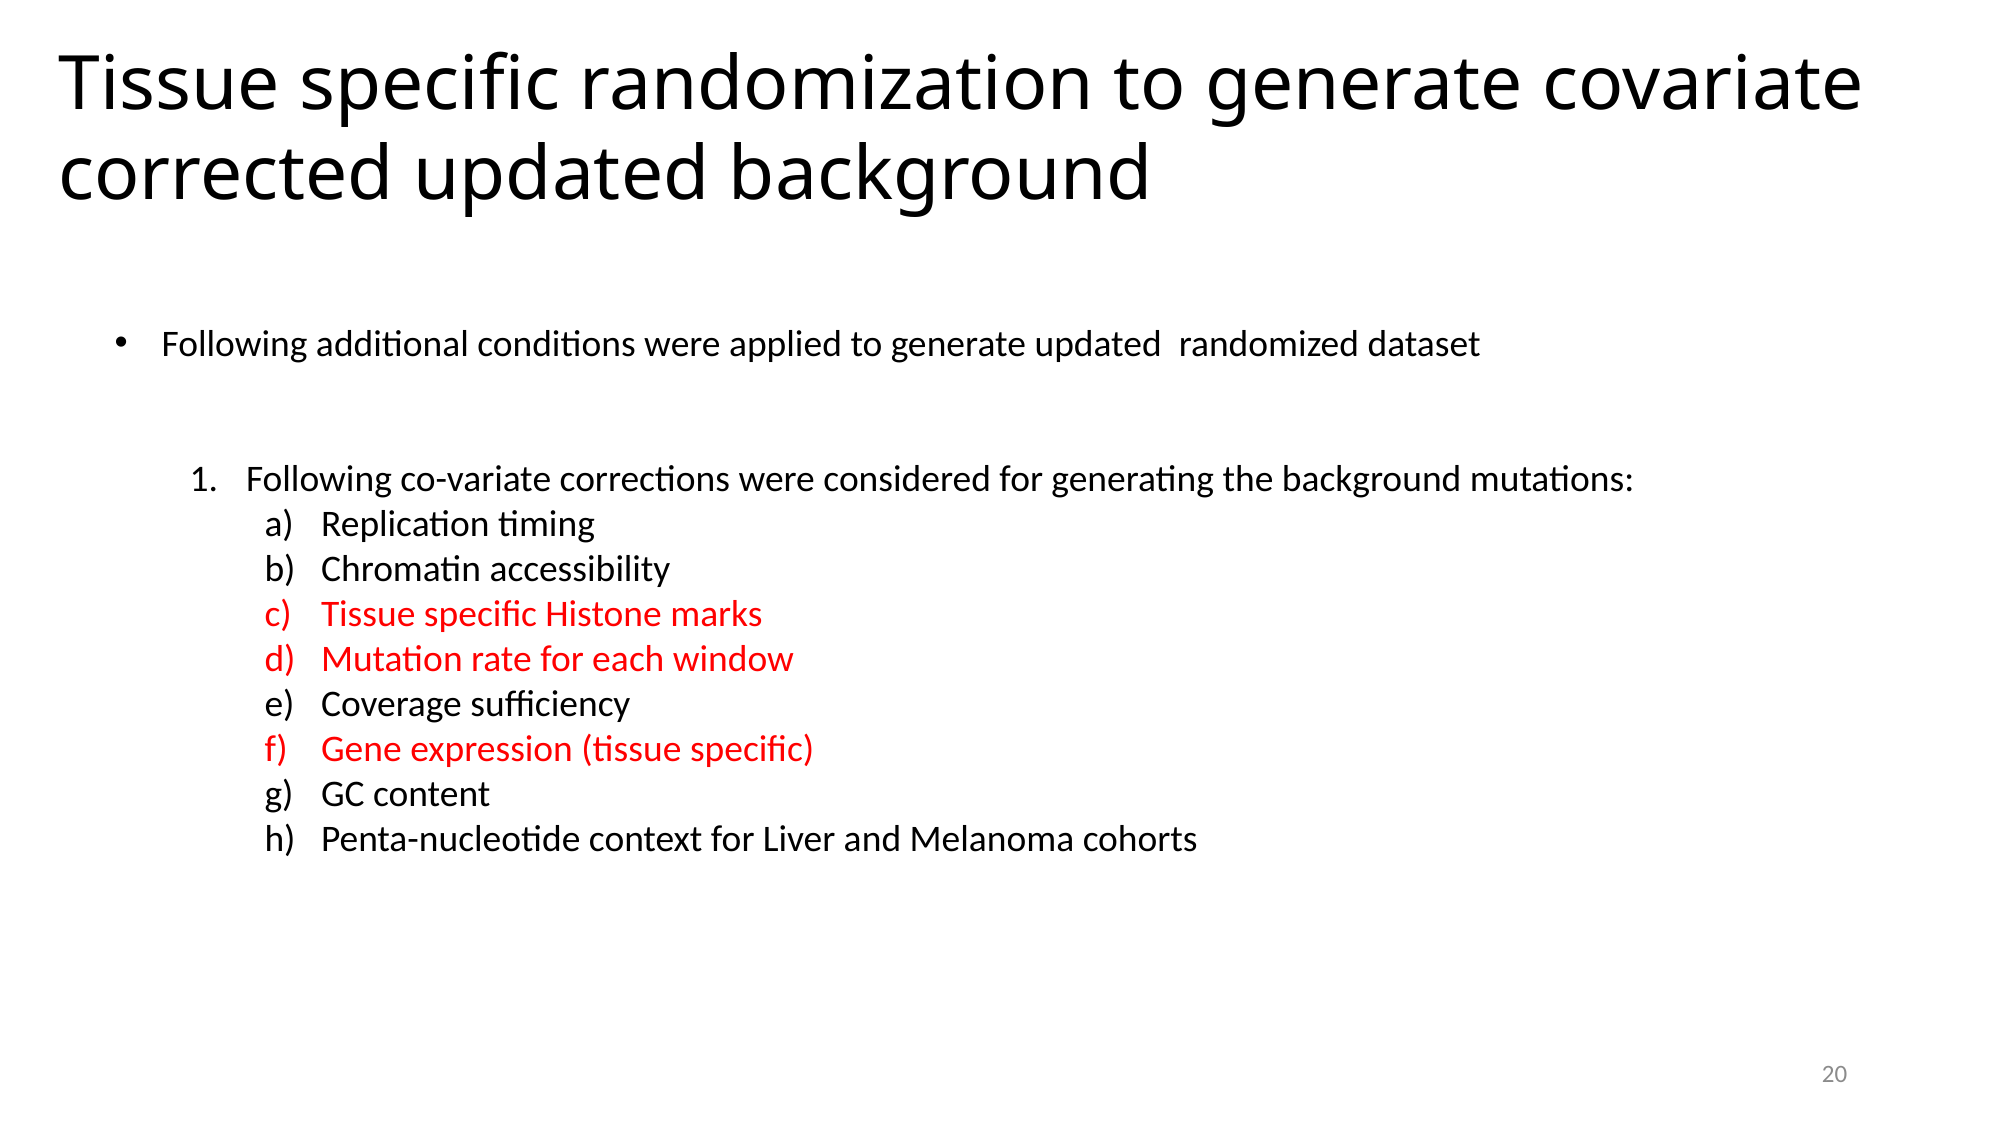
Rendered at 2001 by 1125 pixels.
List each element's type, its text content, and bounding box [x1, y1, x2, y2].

text_box Tissue specific randomization to generate covariate corrected updated background [43, 27, 1923, 222]
slide_number 20 [1412, 1042, 1863, 1103]
text_box Following additional conditions were applied to generate updated randomized dataset Following co-variate corrections were considered for generating the background mutations: Replication timing Chromatin accessibility Tissue specific Histone marks Mutation rate for each window Coverage sufficiency Gene expression (tissue specific) GC content Penta-nucleotide context for Liver and Melanoma cohorts [99, 311, 1802, 1002]
